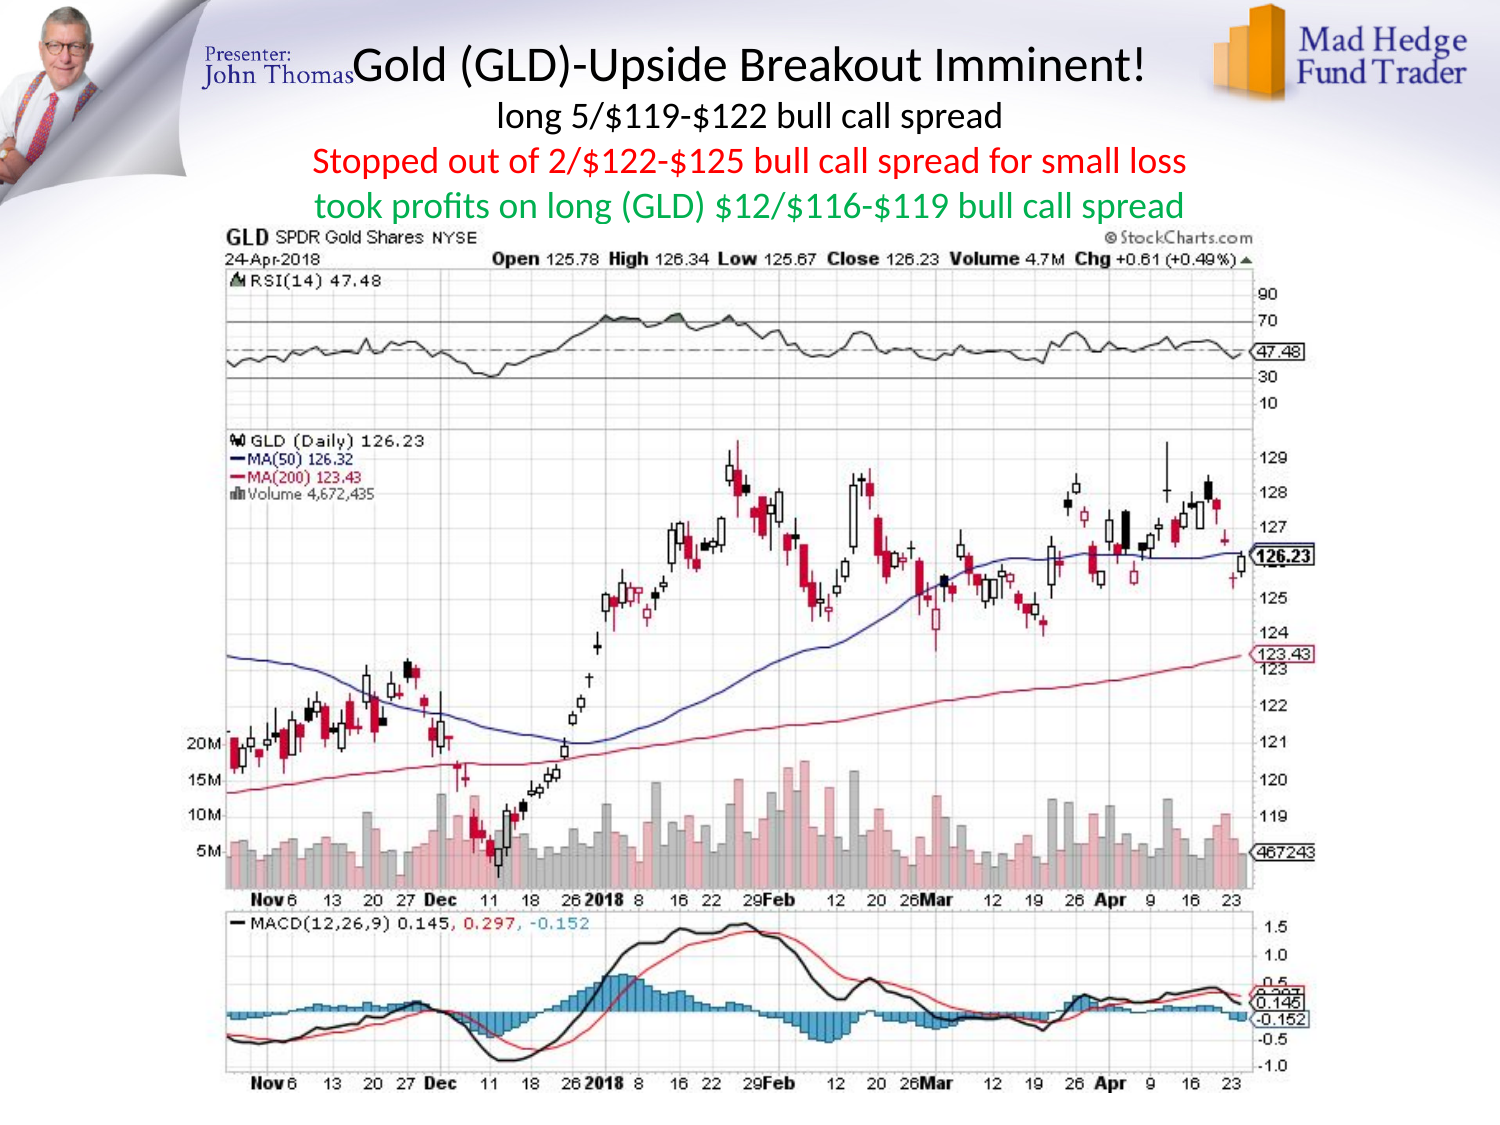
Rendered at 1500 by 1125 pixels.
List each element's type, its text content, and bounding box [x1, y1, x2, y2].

picture [0, 0, 1500, 1094]
title Gold (GLD)-Upside Breakout Imminent! long 5/$119-$122 bull call spread Stopped out of 2/$122-$125 bull call spread for small loss took profits on long (GLD) $12/$116-$119 bull call spread [75, 37, 1425, 300]
